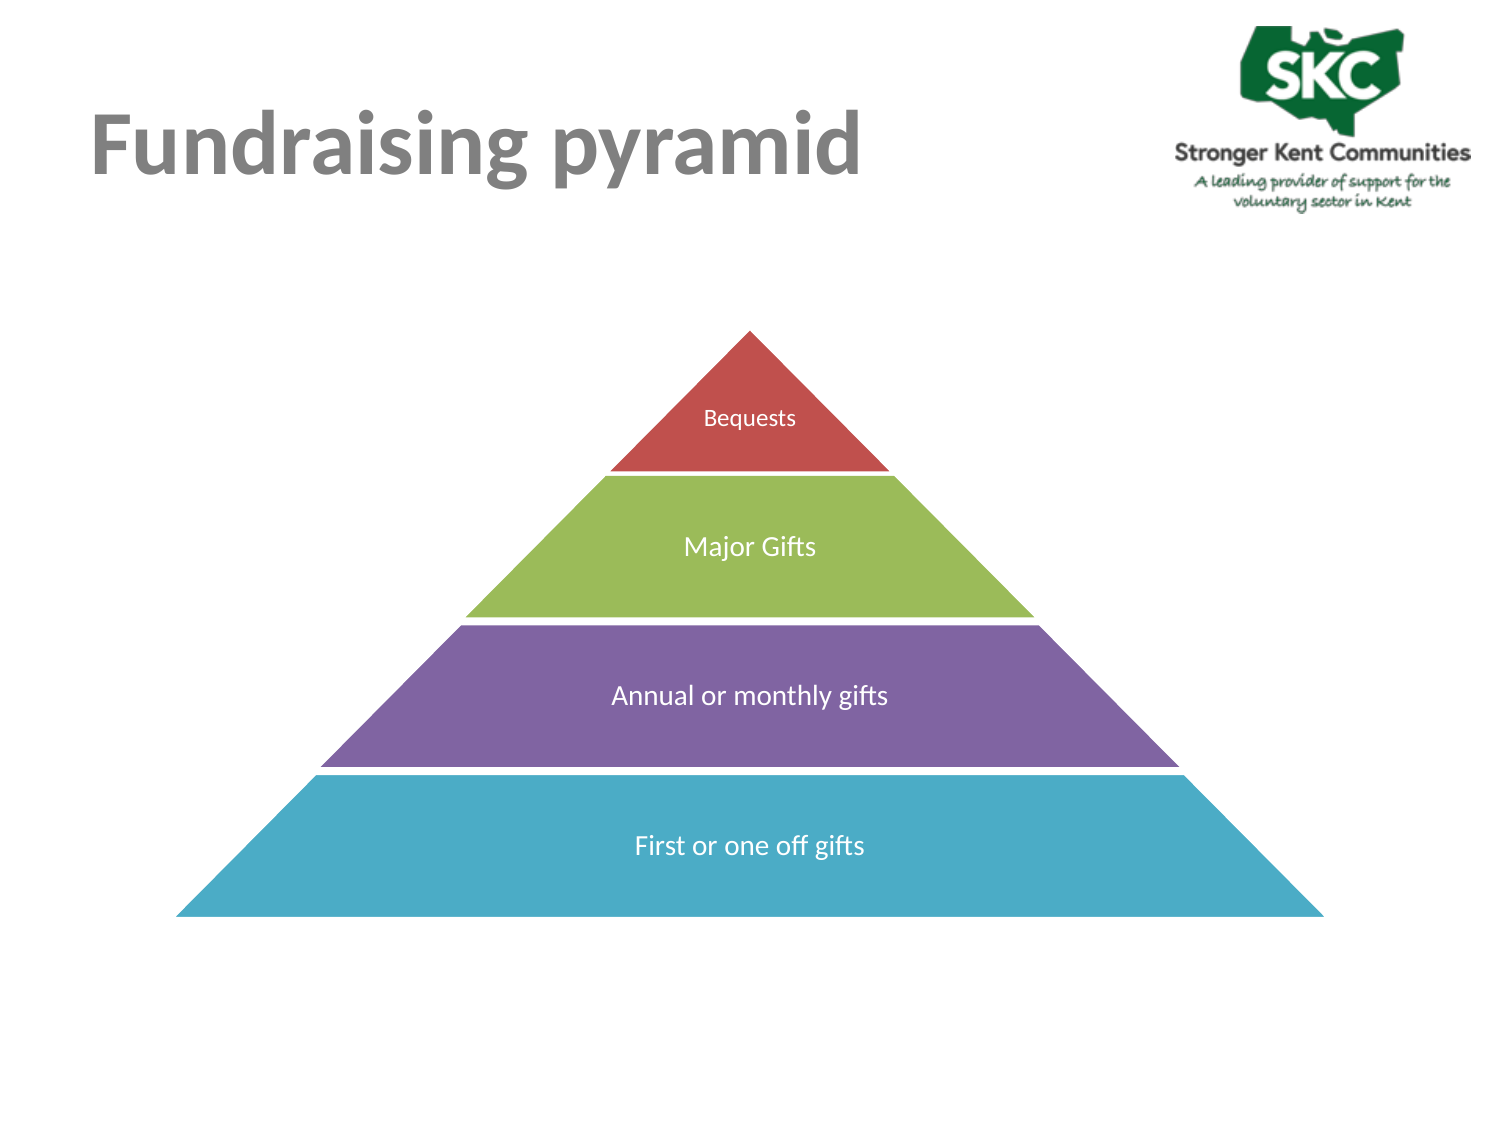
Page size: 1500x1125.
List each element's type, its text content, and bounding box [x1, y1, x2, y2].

title Fundraising pyramid [75, 42, 1152, 233]
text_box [604, 327, 896, 474]
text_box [170, 772, 1330, 920]
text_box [459, 473, 1040, 620]
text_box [314, 622, 1185, 770]
picture [1174, 26, 1471, 215]
